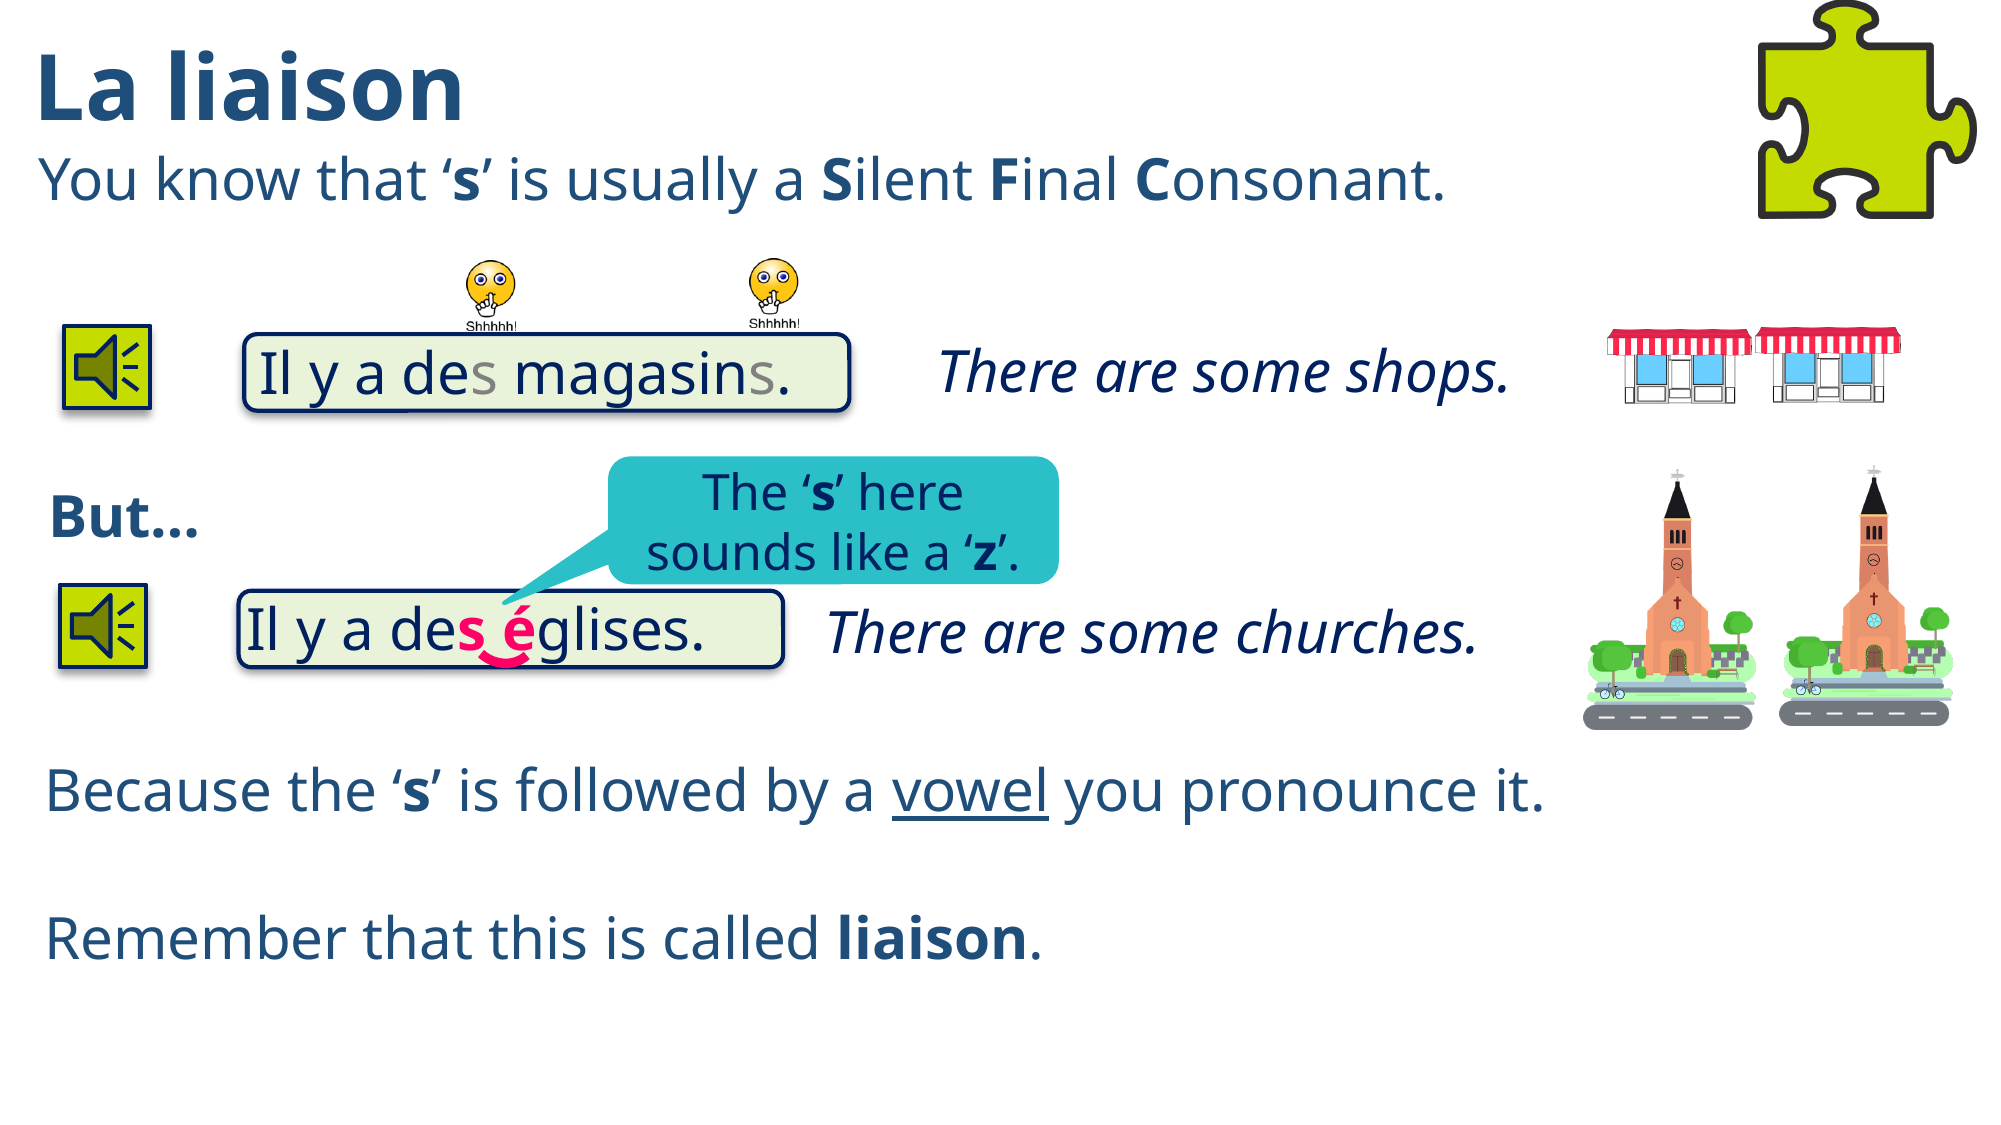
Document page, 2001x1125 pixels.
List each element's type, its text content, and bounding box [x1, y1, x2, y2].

text_box [58, 583, 148, 669]
picture [465, 260, 516, 331]
picture [1755, 327, 1901, 403]
text_box [480, 629, 528, 665]
title La liaison [33, 20, 611, 134]
text_box There are some churches. [809, 587, 1578, 673]
picture [1583, 469, 1756, 730]
text_box Because the ‘s’ is followed by a vowel you pronounce it. [29, 745, 1971, 831]
text_box The ‘s’ here sounds like a ‘z’. [528, 456, 1059, 585]
picture [1758, 0, 1977, 219]
text_box You know that ‘s’ is usually a Silent Final Consonant. [23, 134, 1685, 220]
text_box Remember that this is called liaison. [29, 893, 1971, 979]
picture [1606, 328, 1752, 404]
text_box [62, 324, 152, 410]
picture [749, 257, 800, 328]
picture [1779, 465, 1953, 727]
text_box There are some shops. [920, 326, 1756, 412]
text_box But… [33, 472, 340, 557]
text_box Il y a des églises. [231, 584, 866, 670]
text_box Il y a des magasins. [244, 328, 850, 414]
